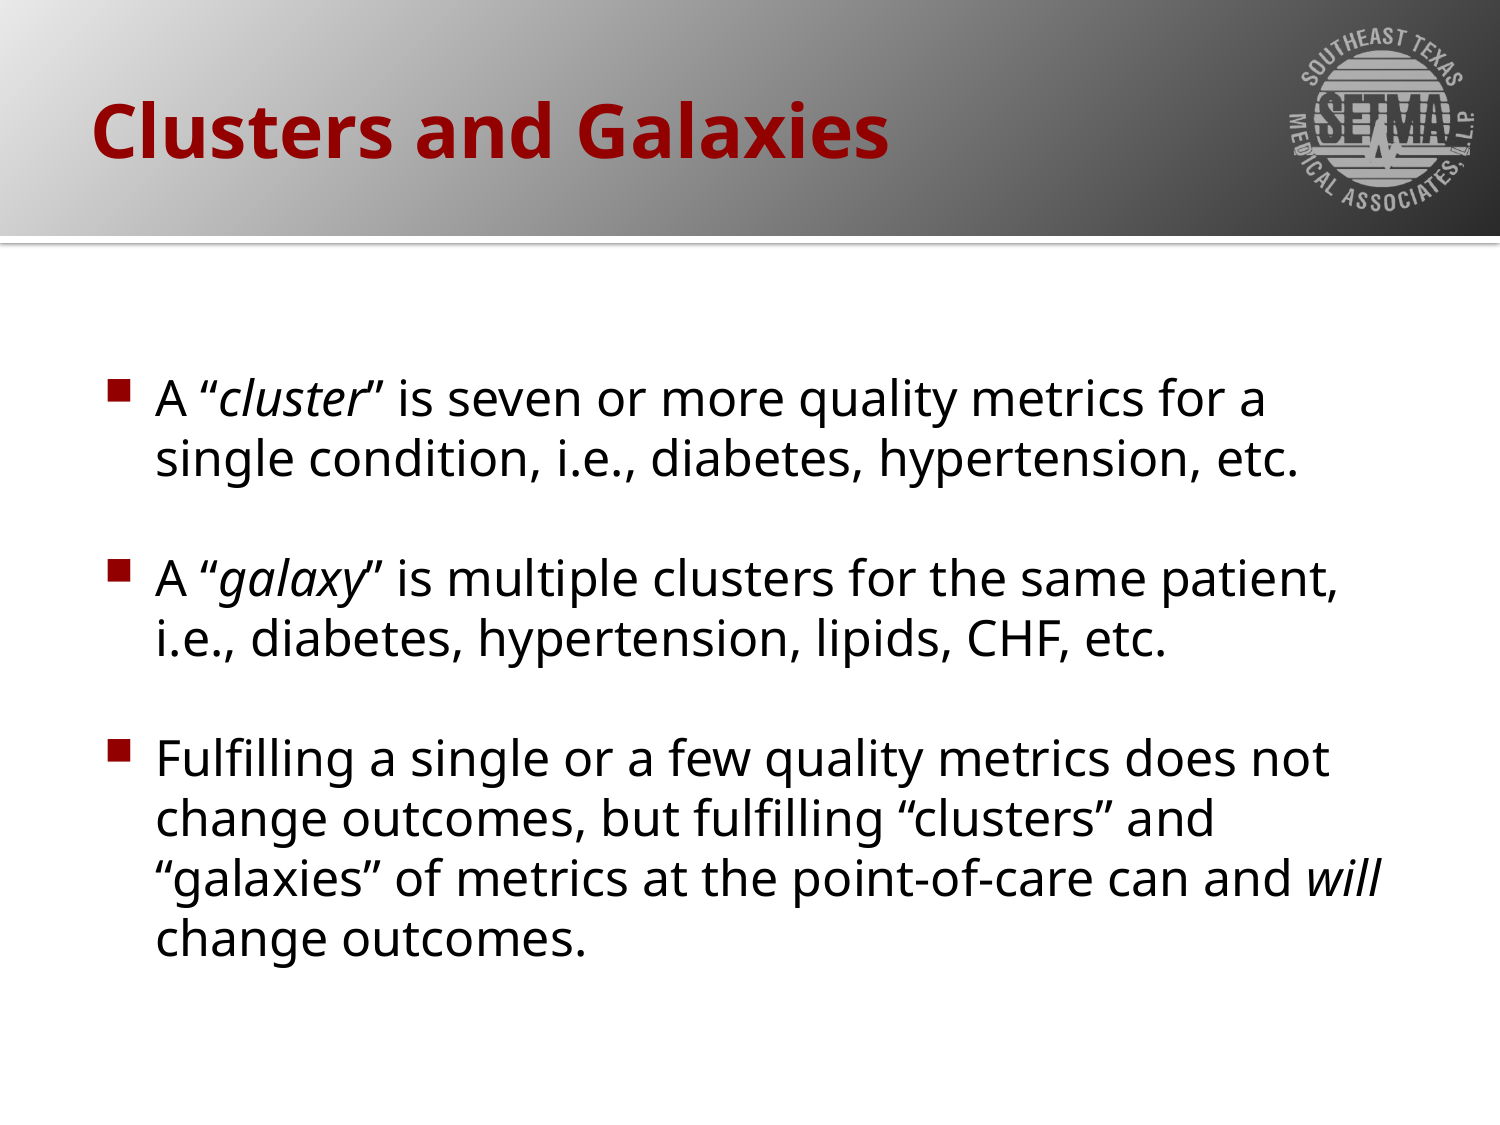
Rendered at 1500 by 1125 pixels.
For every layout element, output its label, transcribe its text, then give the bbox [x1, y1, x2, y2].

title Clusters and Galaxies [75, 25, 1425, 231]
list A “cluster” is seven or more quality metrics for a single condition, i.e., diabetes, hypertension, etc. A “galaxy” is multiple clusters for the same patient, i.e., diabetes, hypertension, lipids, CHF, etc. Fulfilling a single or a few quality metrics does not change outcomes, but fulfilling “clusters” and “galaxies” of metrics at the point-of-care can and will change outcomes. [74, 290, 1426, 1051]
